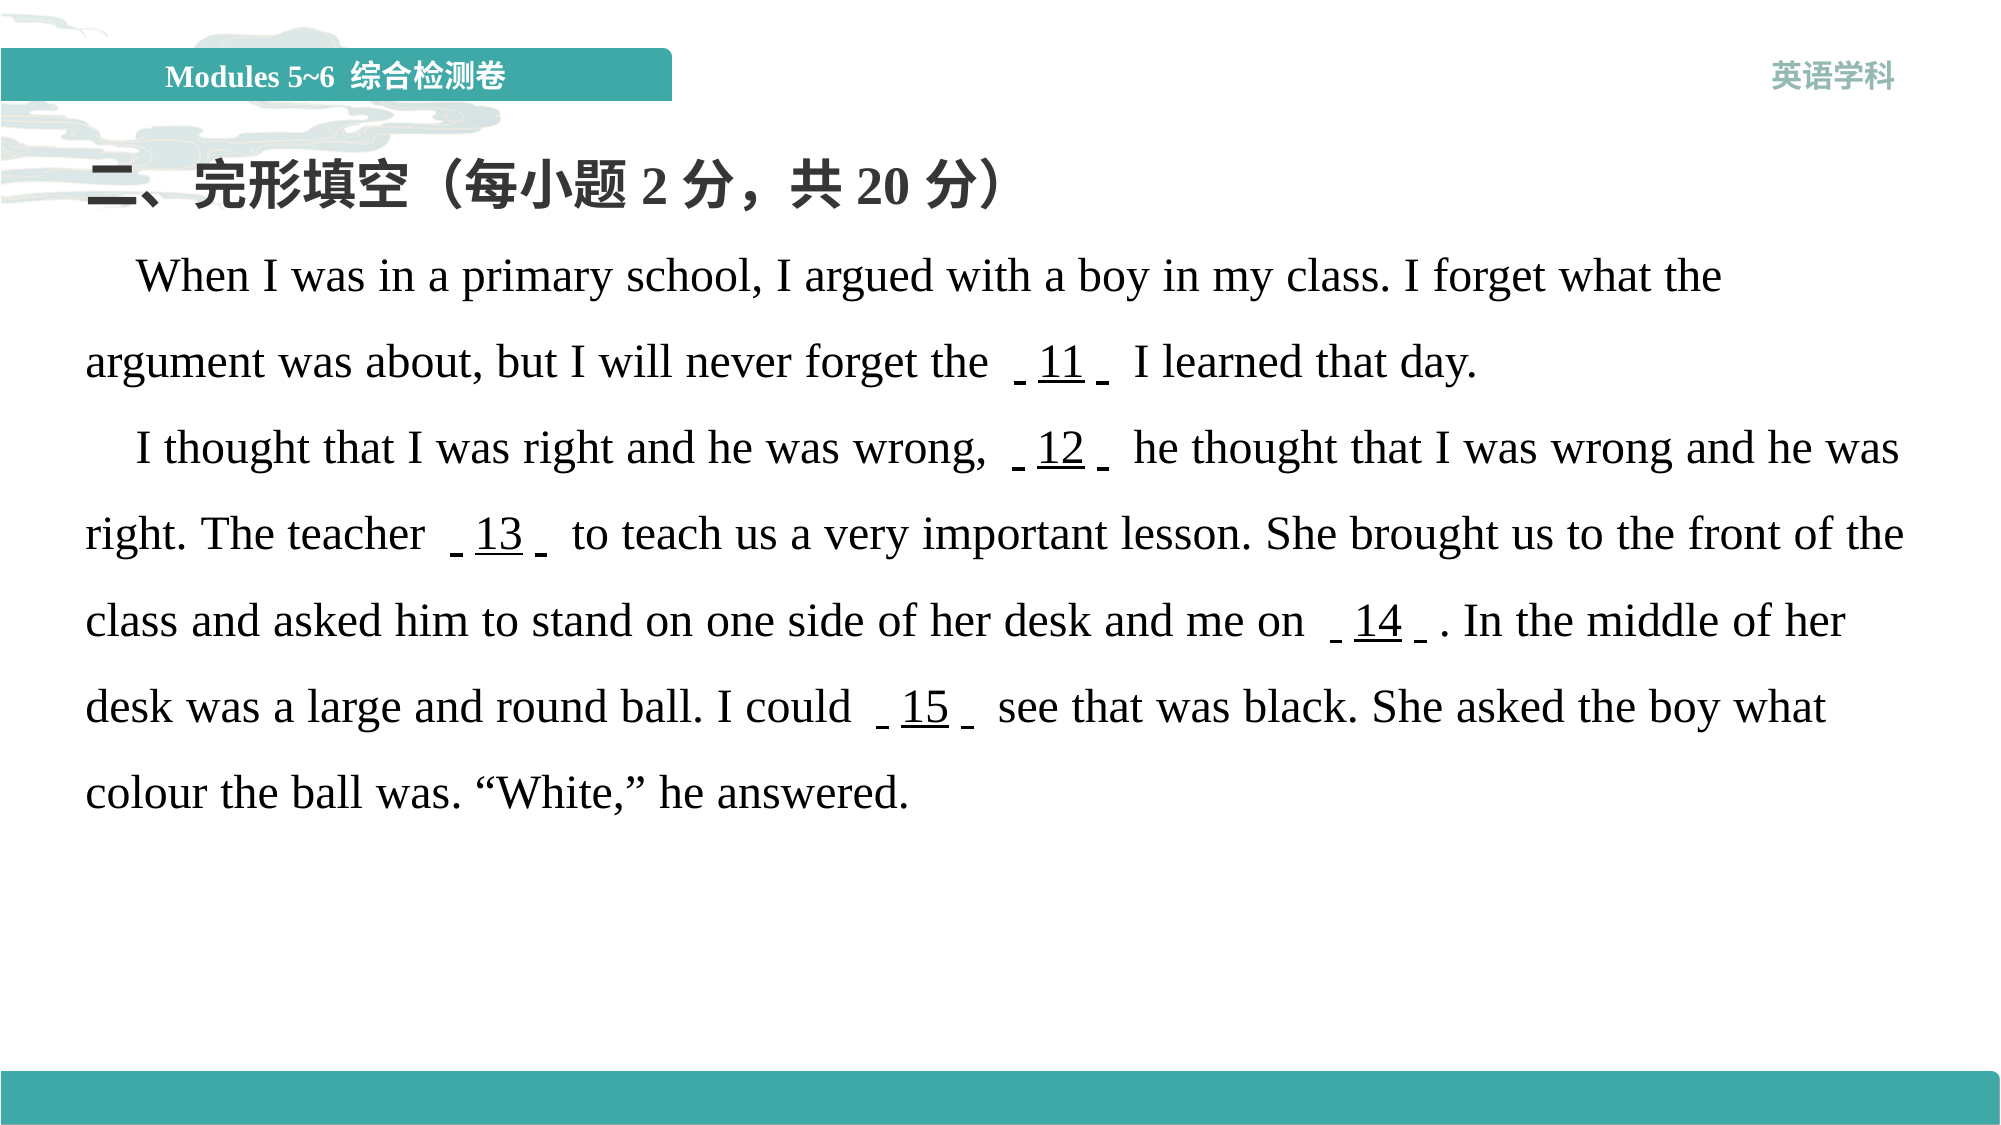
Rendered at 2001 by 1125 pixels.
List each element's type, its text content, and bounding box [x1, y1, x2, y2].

text_box When I was in a primary school, I argued with a boy in my class. I forget what the argument was about, but I will never forget the . .11. . I learned that day. I thought that I was right and he was wrong, . .12. . he thought that I was wrong and he was right. The teacher . .13. . to teach us a very important lesson. She brought us to the front of the class and asked him to stand on one side of her desk and me on . .14. .. In the middle of her desk was a large and round ball. I could . .15. . see that was black. She asked the boy what colour the ball was. “White,” he answered. [85, 214, 1914, 809]
text_box 二、完形填空（每小题2分，共20分） [85, 118, 1914, 214]
picture [0, 0, 2000, 1125]
